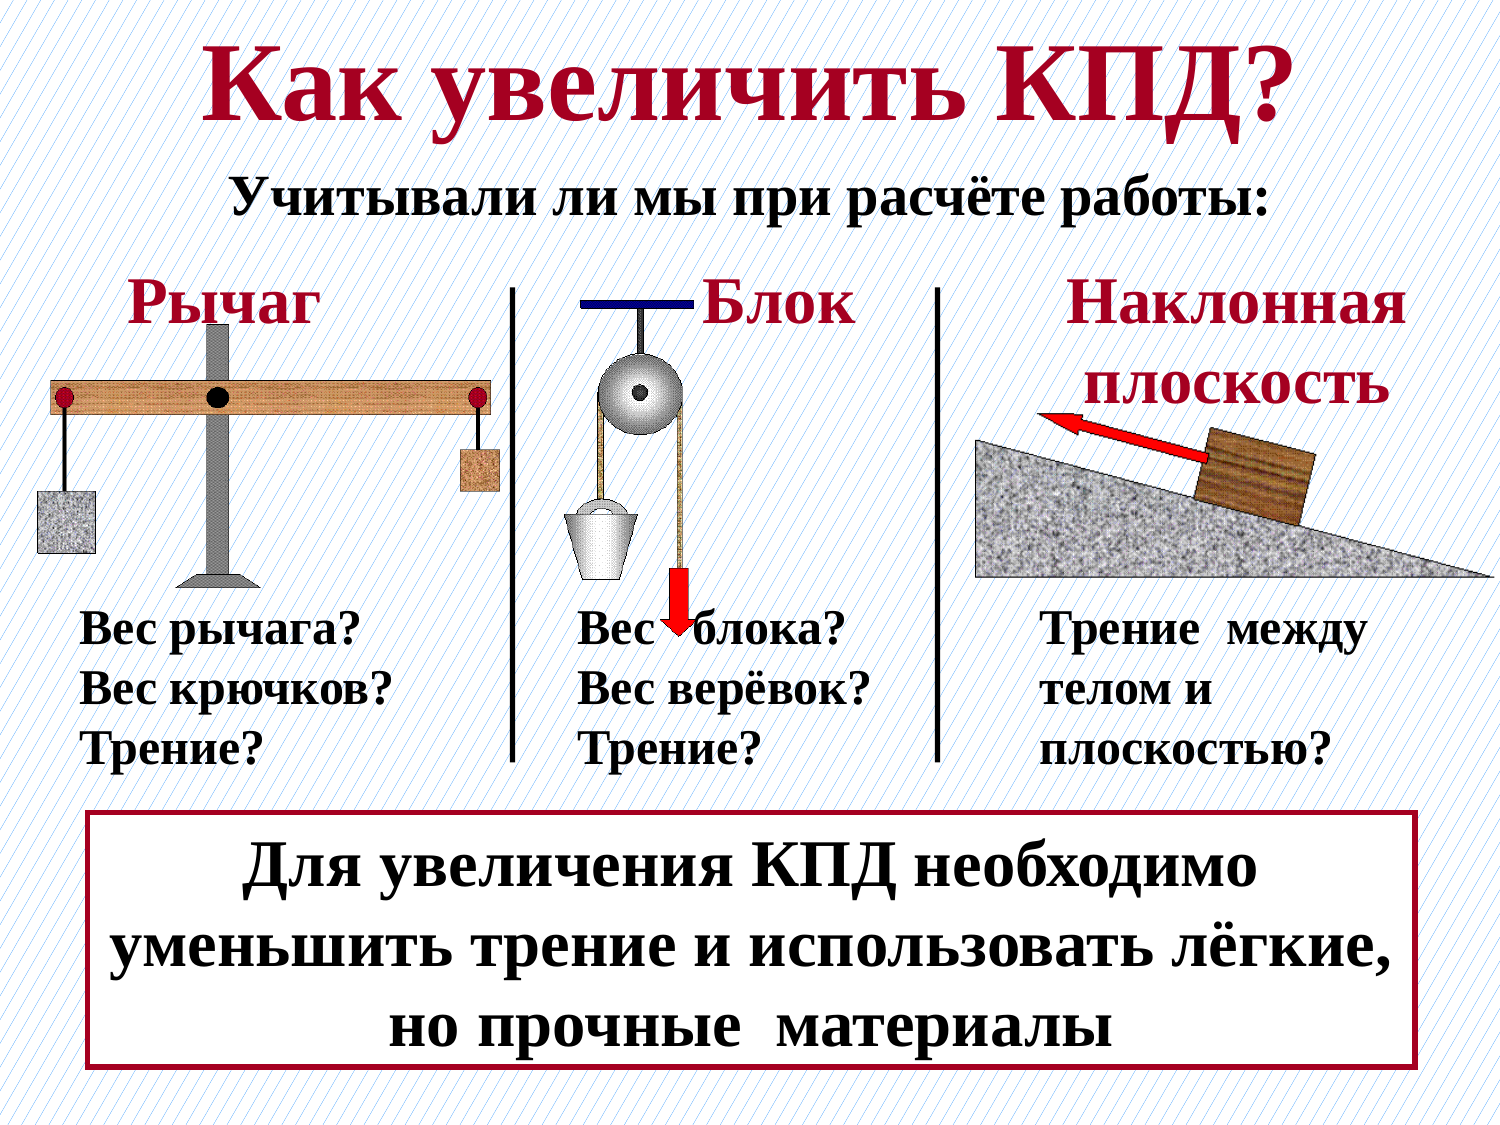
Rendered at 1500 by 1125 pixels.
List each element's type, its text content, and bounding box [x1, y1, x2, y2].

text_box Блок [688, 249, 871, 345]
text_box Для увеличения КПД необходимо уменьшить трение и использовать лёгкие, но прочные материалы [87, 812, 1416, 1068]
text_box Трение между телом и плоскостью? [1025, 587, 1500, 783]
picture [37, 324, 501, 588]
picture [562, 299, 699, 638]
text_box Наклонная плоскость [1012, 249, 1463, 410]
text_box Учитывали ли мы при расчёте работы: [0, 149, 1500, 235]
title Как увеличить КПД? [75, 0, 1425, 149]
text_box Вес рычага? Вес крючков? Трение? [64, 597, 410, 783]
text_box Вес блока? Вес верёвок? Трение? [562, 587, 901, 783]
text_box Рычаг [112, 249, 337, 323]
picture [974, 412, 1500, 580]
